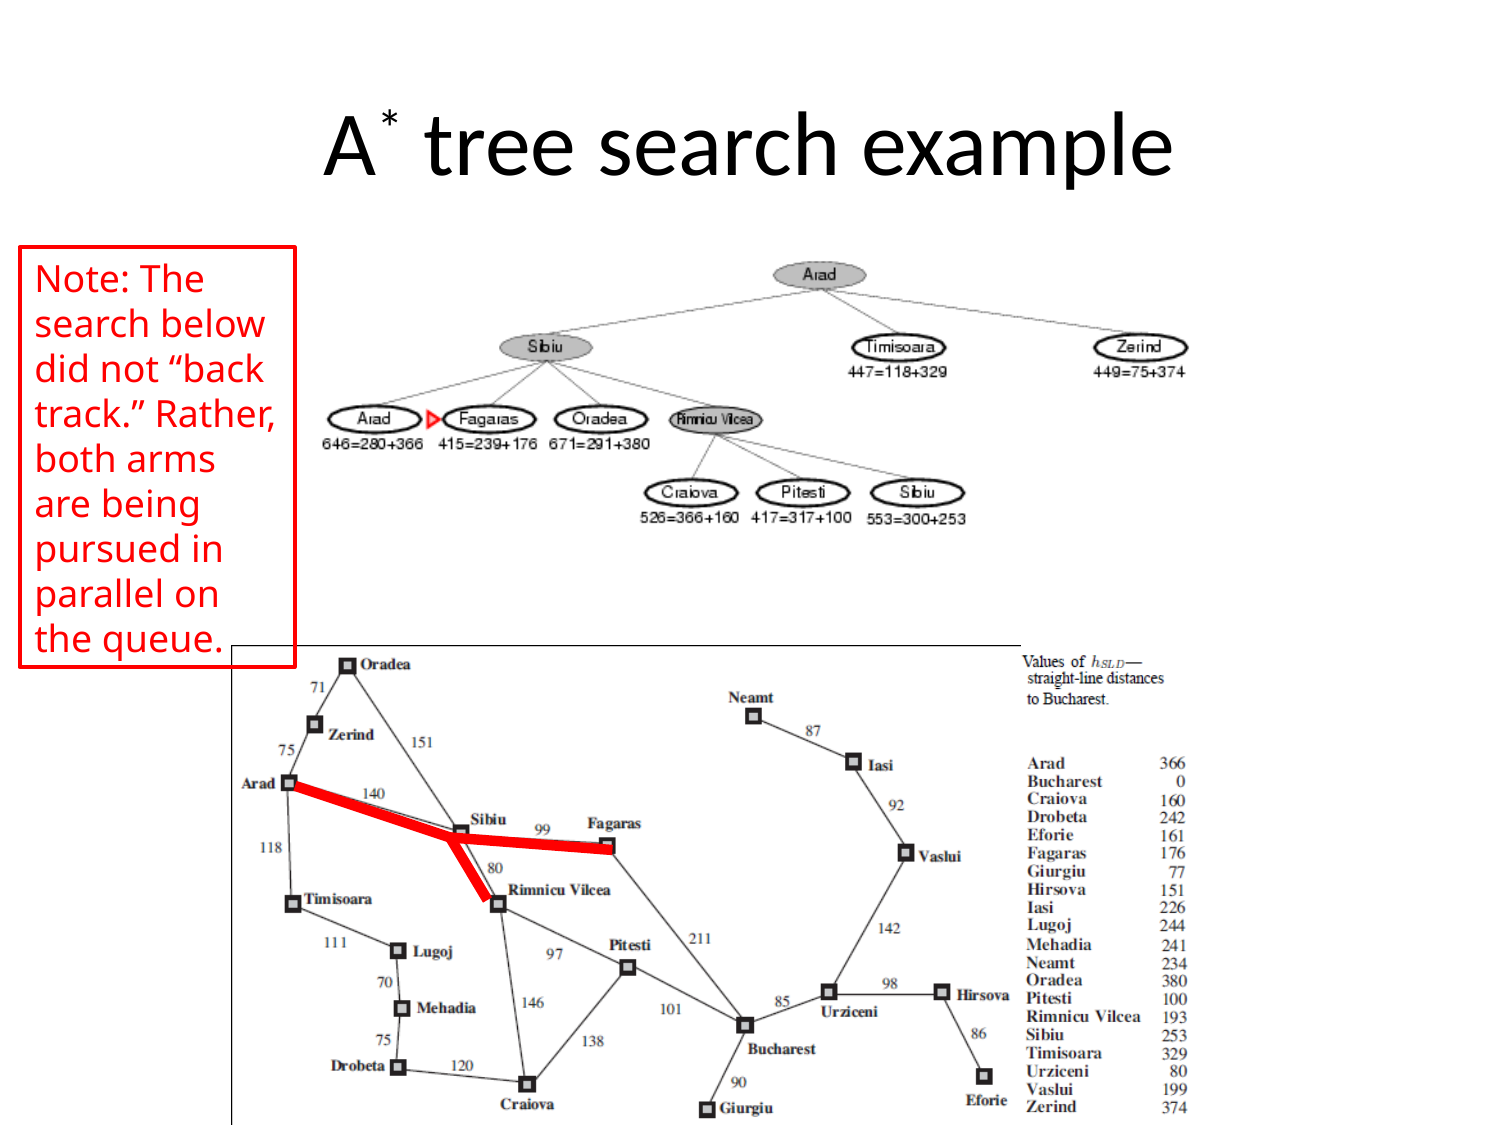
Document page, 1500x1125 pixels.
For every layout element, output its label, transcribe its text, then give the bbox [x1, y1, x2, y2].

text_box Note: The search below did not “back track.” Rather, both arms are being pursued in parallel on the queue. [19, 247, 295, 667]
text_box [299, 787, 451, 838]
picture [312, 249, 1201, 615]
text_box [449, 837, 613, 851]
title A* tree search example [75, 45, 1425, 233]
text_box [437, 849, 501, 888]
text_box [231, 645, 1196, 1125]
